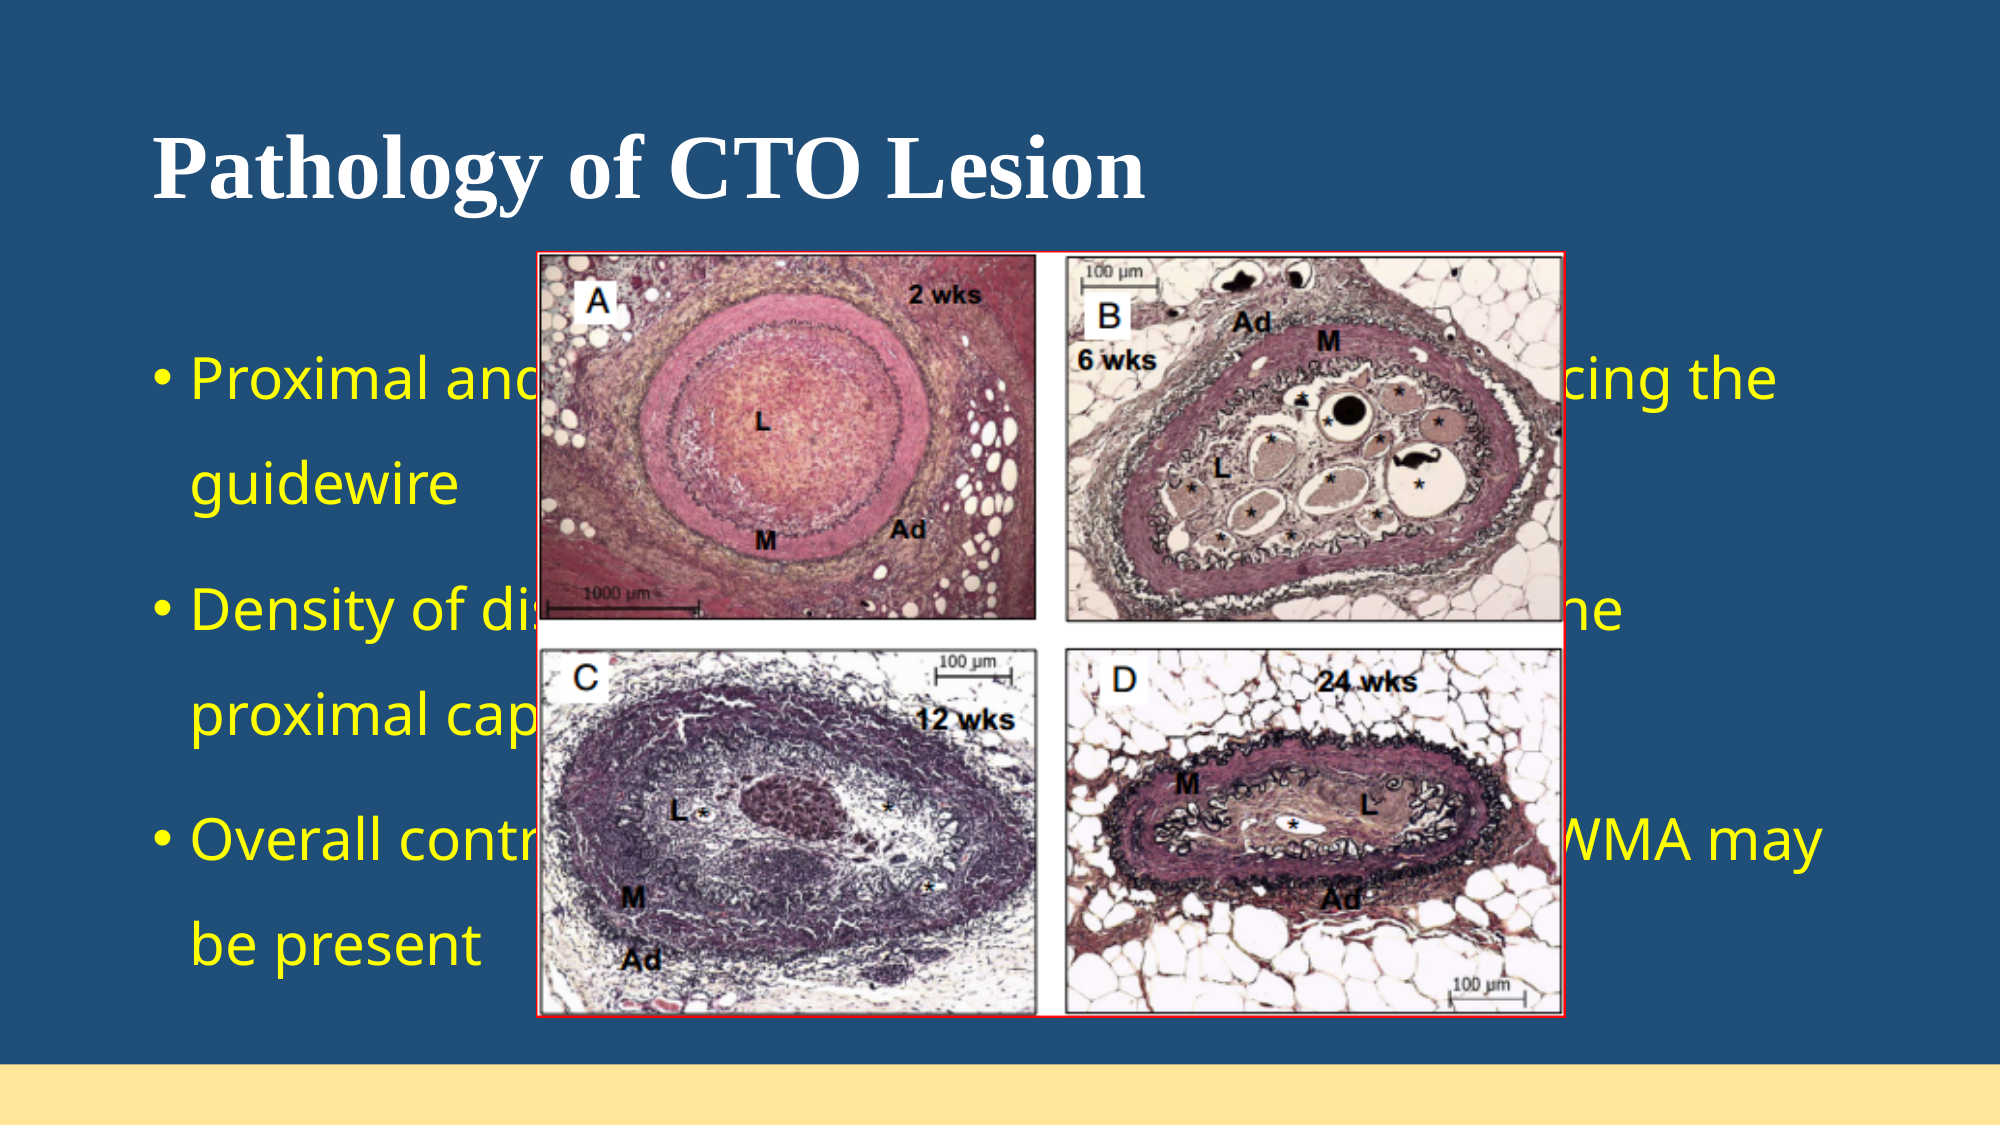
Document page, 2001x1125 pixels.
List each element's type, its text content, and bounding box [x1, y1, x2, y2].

list Proximal and distal fibrous caps act as barriers forcing the guidewire Density of distal fibrous cap is lesser than that of the proximal cap Overall contractile function may be normal, or a RWMA may be present [1566, 299, 1863, 1014]
picture [536, 251, 1566, 1018]
title Pathology of CTO Lesion [137, 59, 1863, 278]
list Proximal and distal fibrous caps act as barriers forcing the guidewire Density of distal fibrous cap is lesser than that of the proximal cap Overall contractile function may be normal, or a RWMA may be present [137, 299, 536, 1014]
text_box [0, 1064, 2000, 1125]
